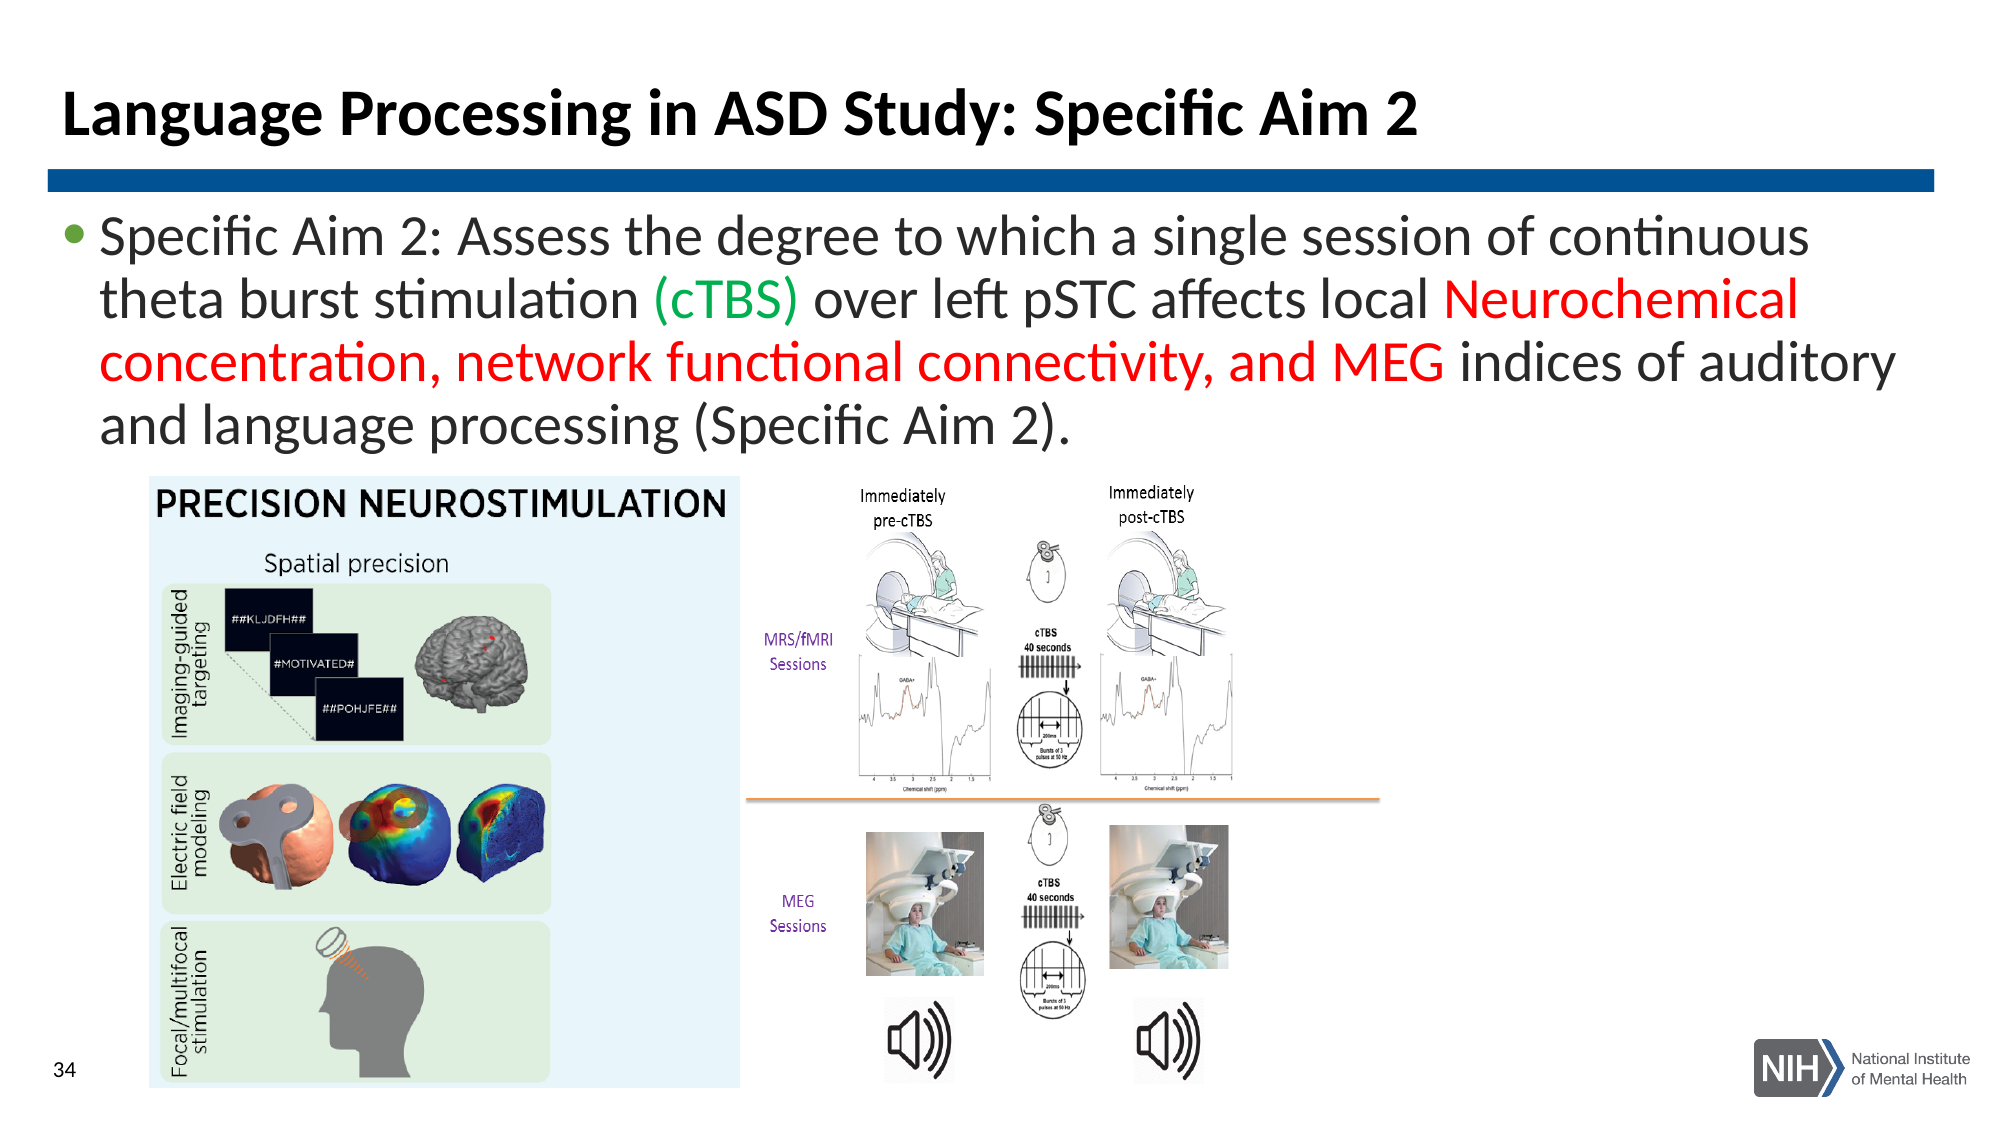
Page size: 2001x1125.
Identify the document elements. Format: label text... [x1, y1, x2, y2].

title Language Processing in ASD Study: Specific Aim 2 [47, 47, 1935, 170]
list Specific Aim 2: Assess the degree to which a single session of continuous theta burst stimulation (cTBS) over left pSTC affects local Neurochemical concentration, network functional connectivity, and MEG indices of auditory and language processing (Specific Aim 2). [47, 198, 1935, 978]
picture [1754, 1039, 1970, 1097]
picture [149, 475, 1401, 1088]
slide_number 34 [31, 1050, 98, 1086]
